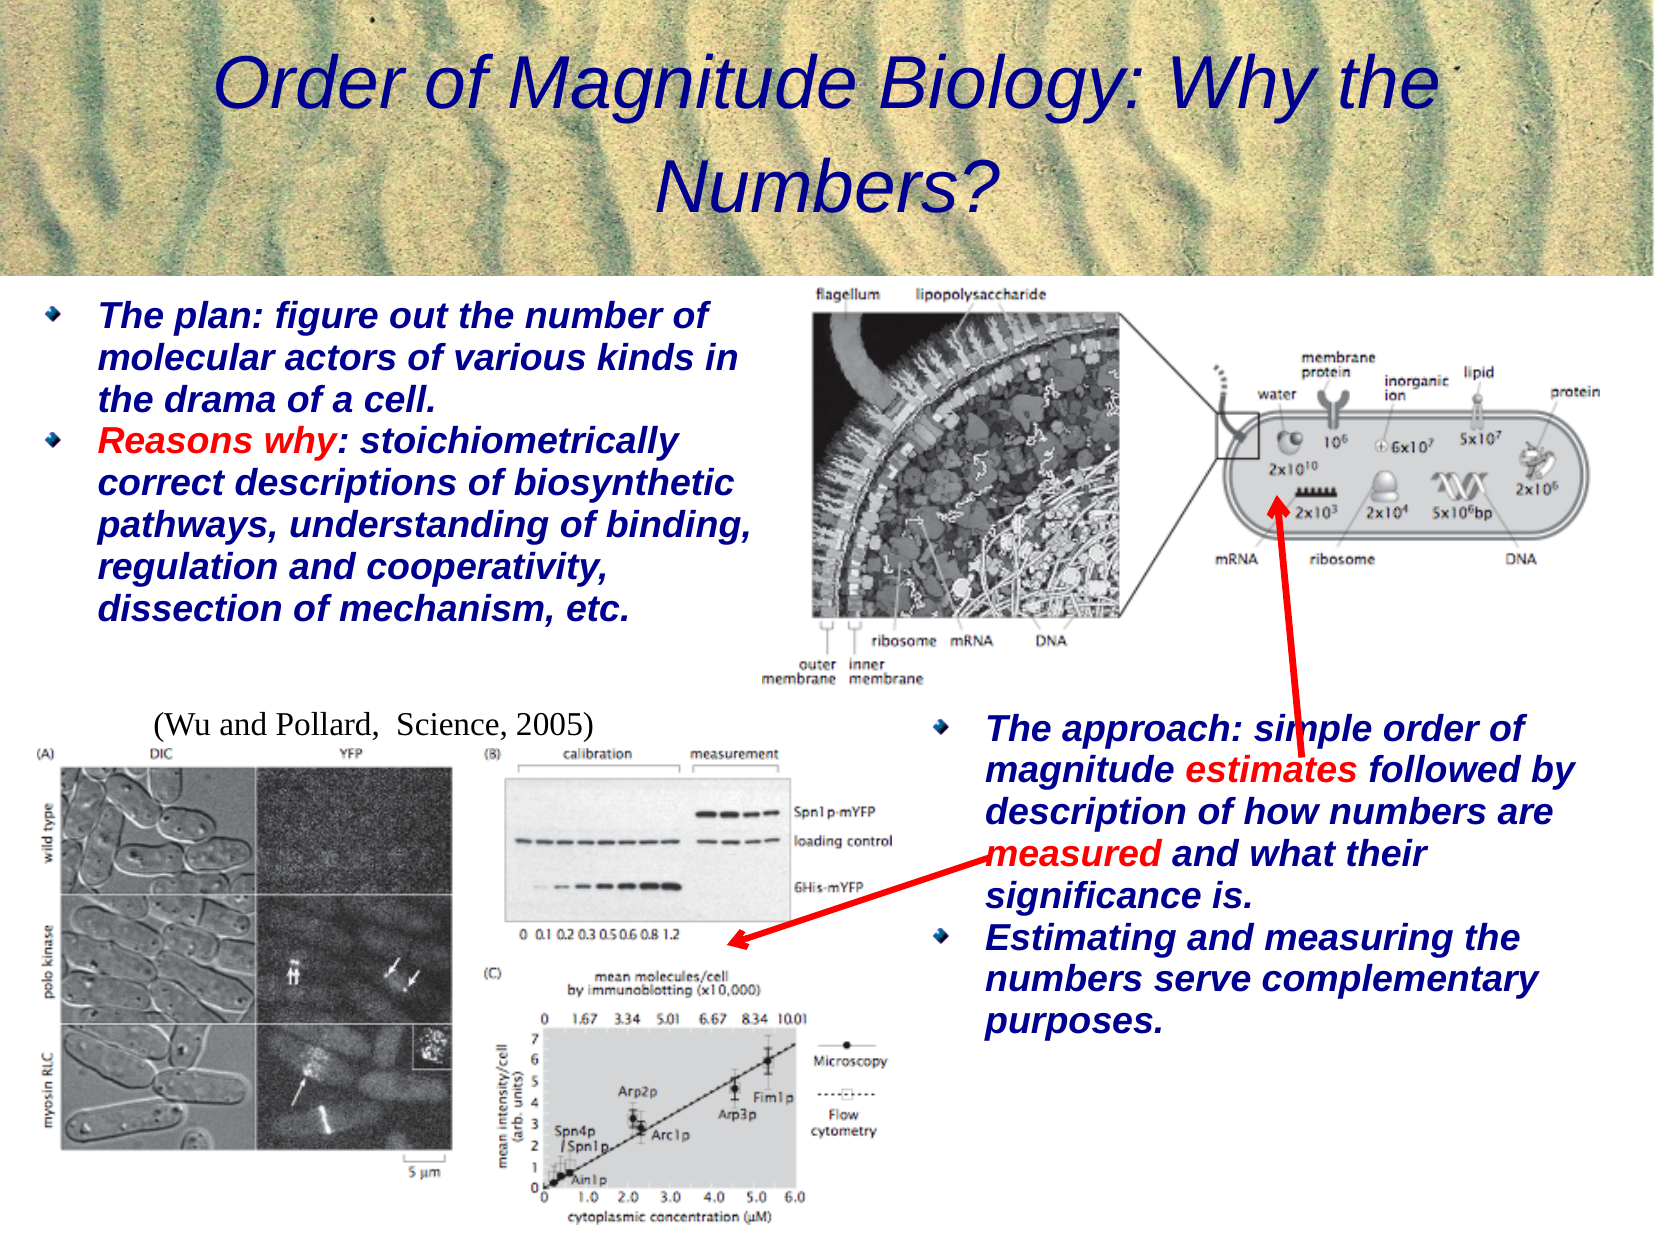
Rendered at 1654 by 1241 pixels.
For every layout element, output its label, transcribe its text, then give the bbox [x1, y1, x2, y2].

picture [44, 305, 62, 323]
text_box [1157, 613, 1421, 640]
picture [44, 431, 62, 449]
title Order of Magnitude Biology: Why the Numbers? [121, 20, 1534, 228]
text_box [726, 857, 990, 946]
picture [37, 748, 893, 1226]
text_box The plan: figure out the number of molecular actors of various kinds in the drama of a cell. Reasons why: stoichiometrically correct descriptions of biosynthetic pathways, understanding of binding, regulation and cooperativity, dissection of mechanism, etc. [26, 295, 757, 646]
text_box The approach: simple order of magnitude estimates followed by description of how numbers are measured and what their significance is. Estimating and measuring the numbers serve complementary purposes. [914, 707, 1627, 1208]
picture [762, 287, 1601, 687]
text_box (Wu and Pollard, Science, 2005) [138, 694, 619, 747]
picture [0, 0, 1654, 276]
picture [932, 718, 950, 736]
